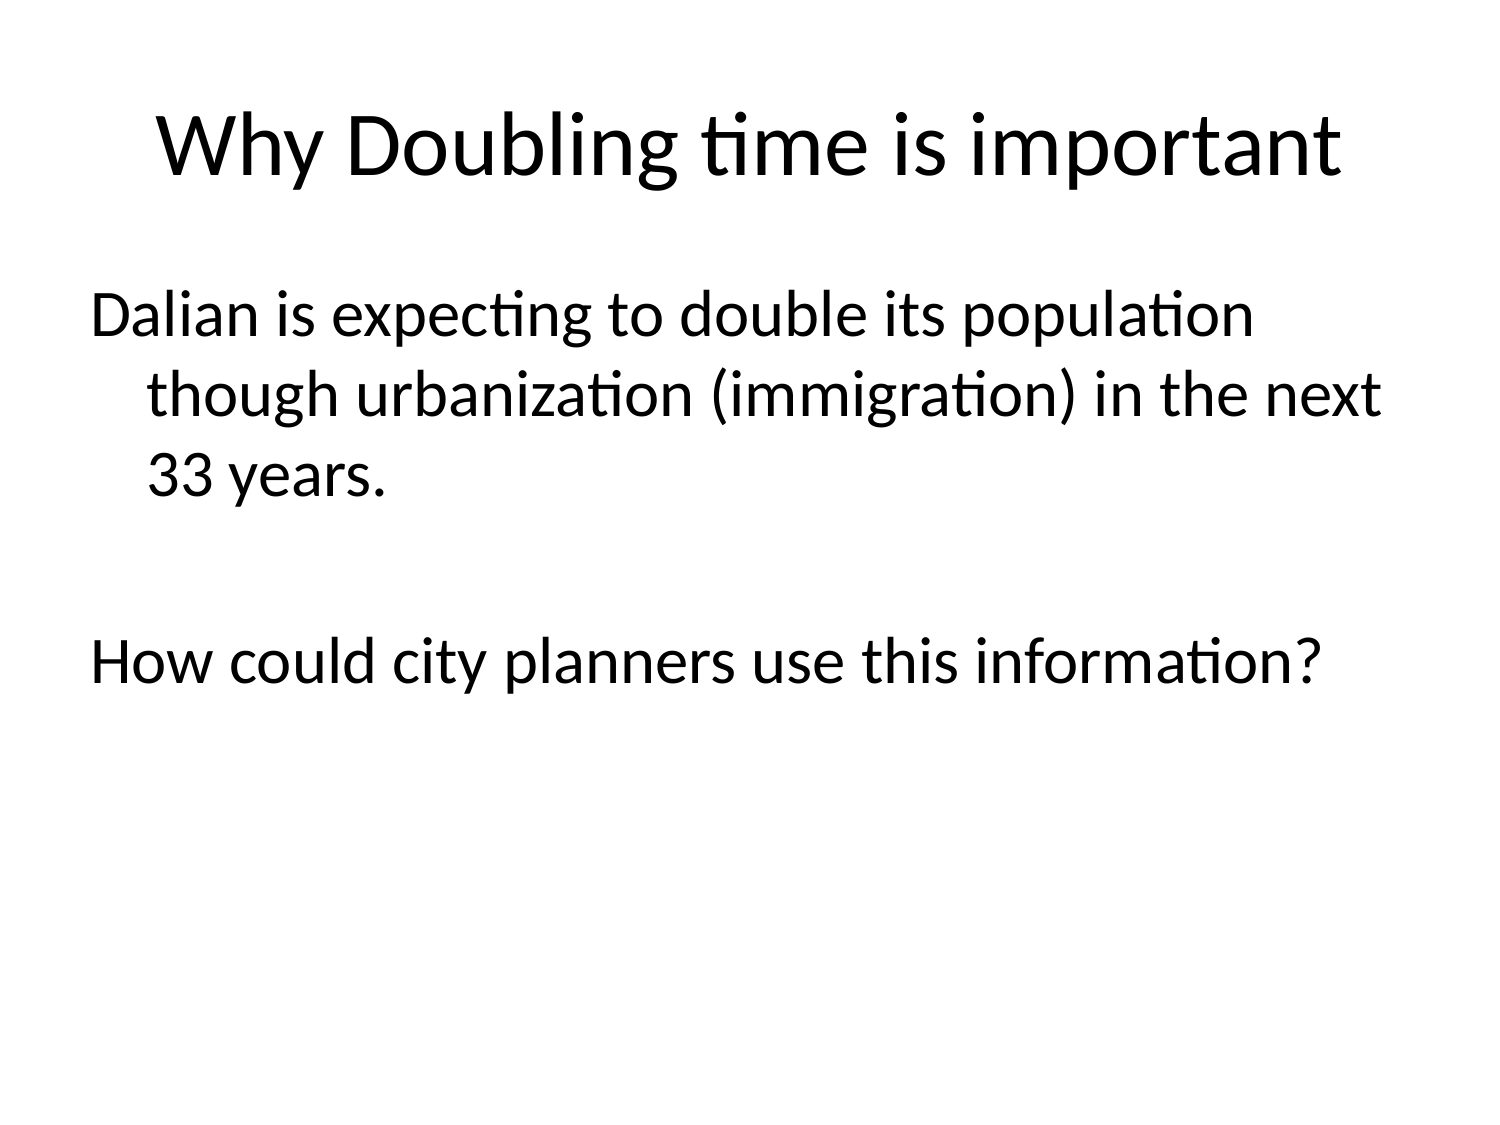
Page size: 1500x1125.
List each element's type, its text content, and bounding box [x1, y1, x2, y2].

title Why Doubling time is important [75, 45, 1425, 233]
list Dalian is expecting to double its population though urbanization (immigration) in the next 33 years. How could city planners use this information? [75, 262, 1425, 1005]
